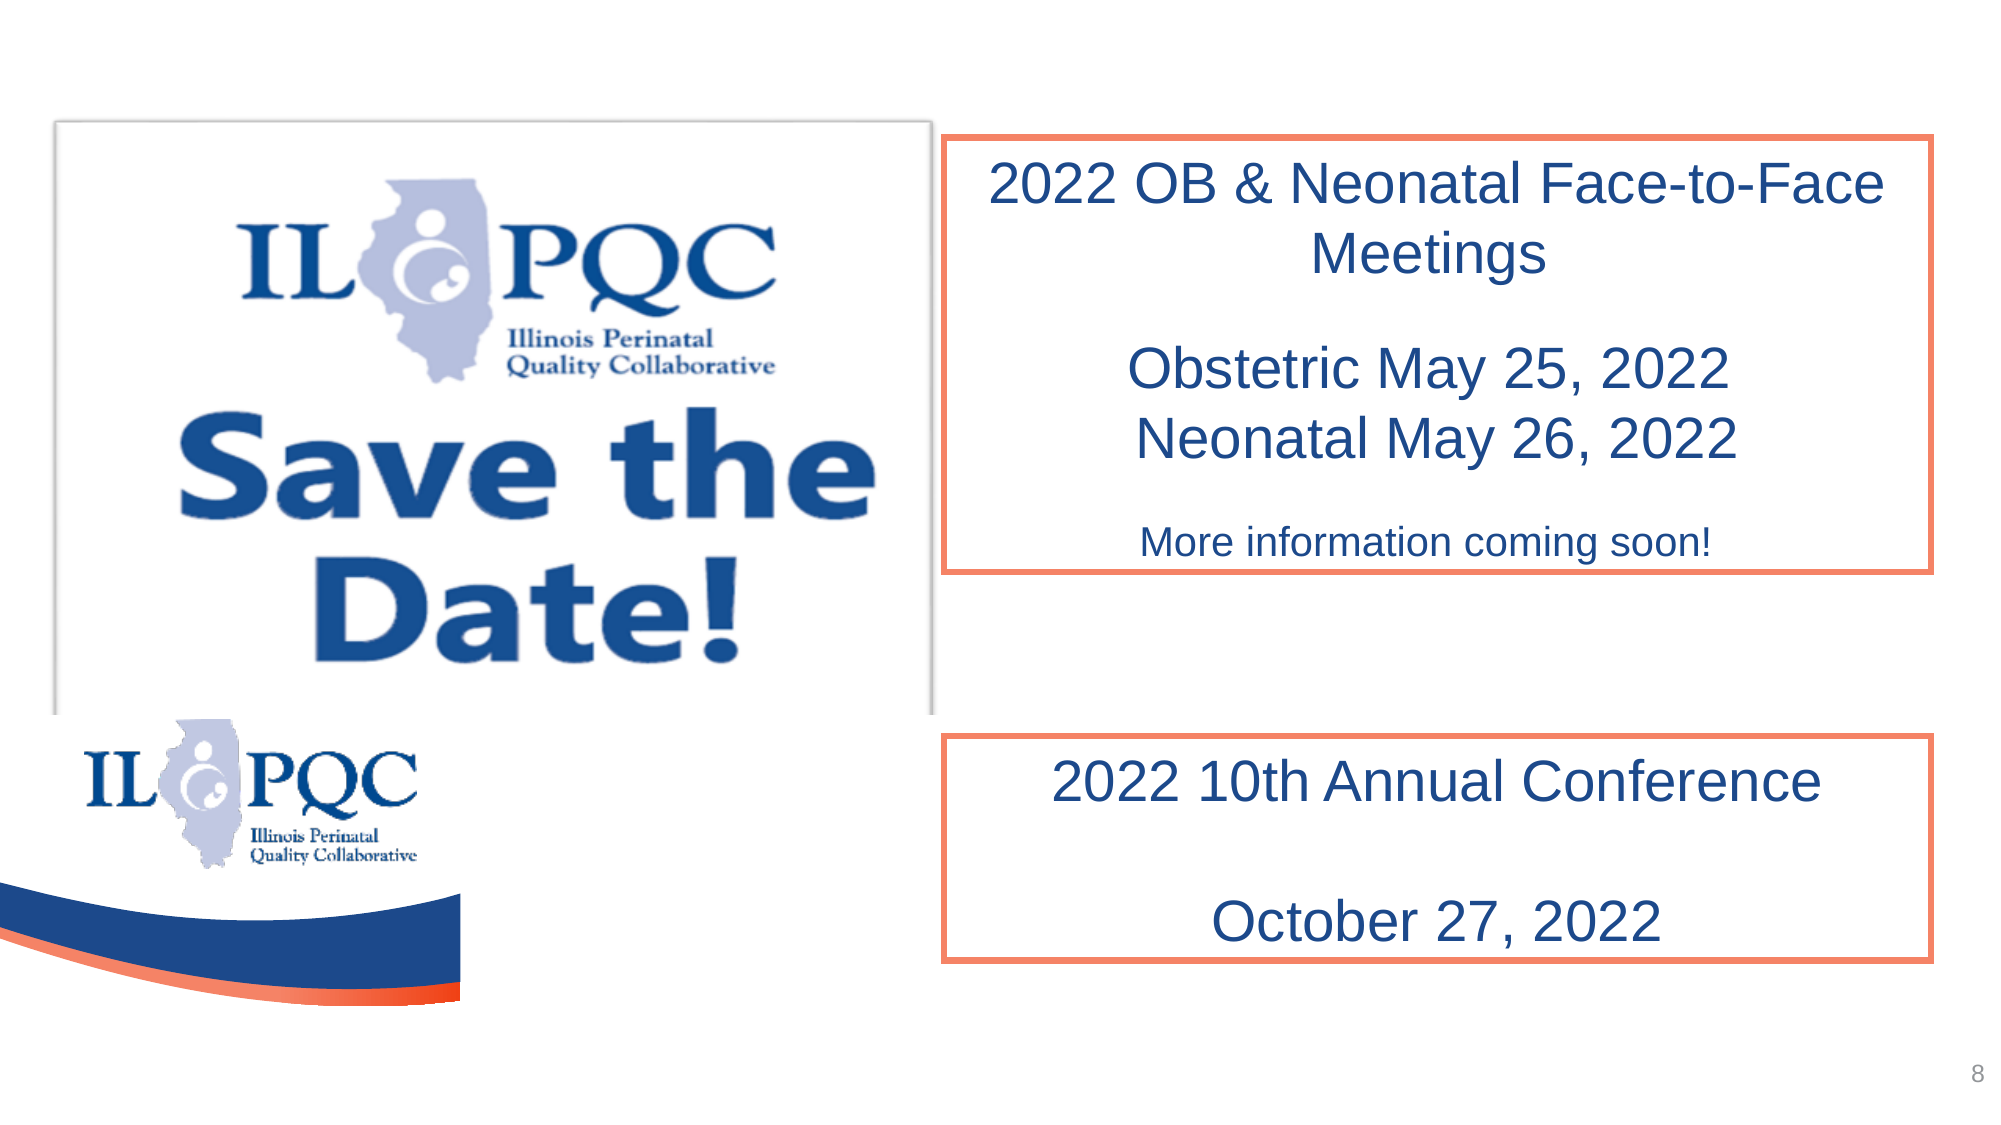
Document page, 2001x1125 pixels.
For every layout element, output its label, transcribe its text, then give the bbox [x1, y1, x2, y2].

slide_number 8 [1550, 1042, 2000, 1103]
text_box 2022 OB & Neonatal Face-to-Face Meetings Obstetric May 25, 2022 Neonatal May 26, 2022 More information coming soon! [944, 137, 1932, 573]
picture [84, 719, 417, 869]
picture [44, 112, 944, 716]
text_box 2022 10th Annual Conference October 27, 2022 [943, 735, 1932, 962]
